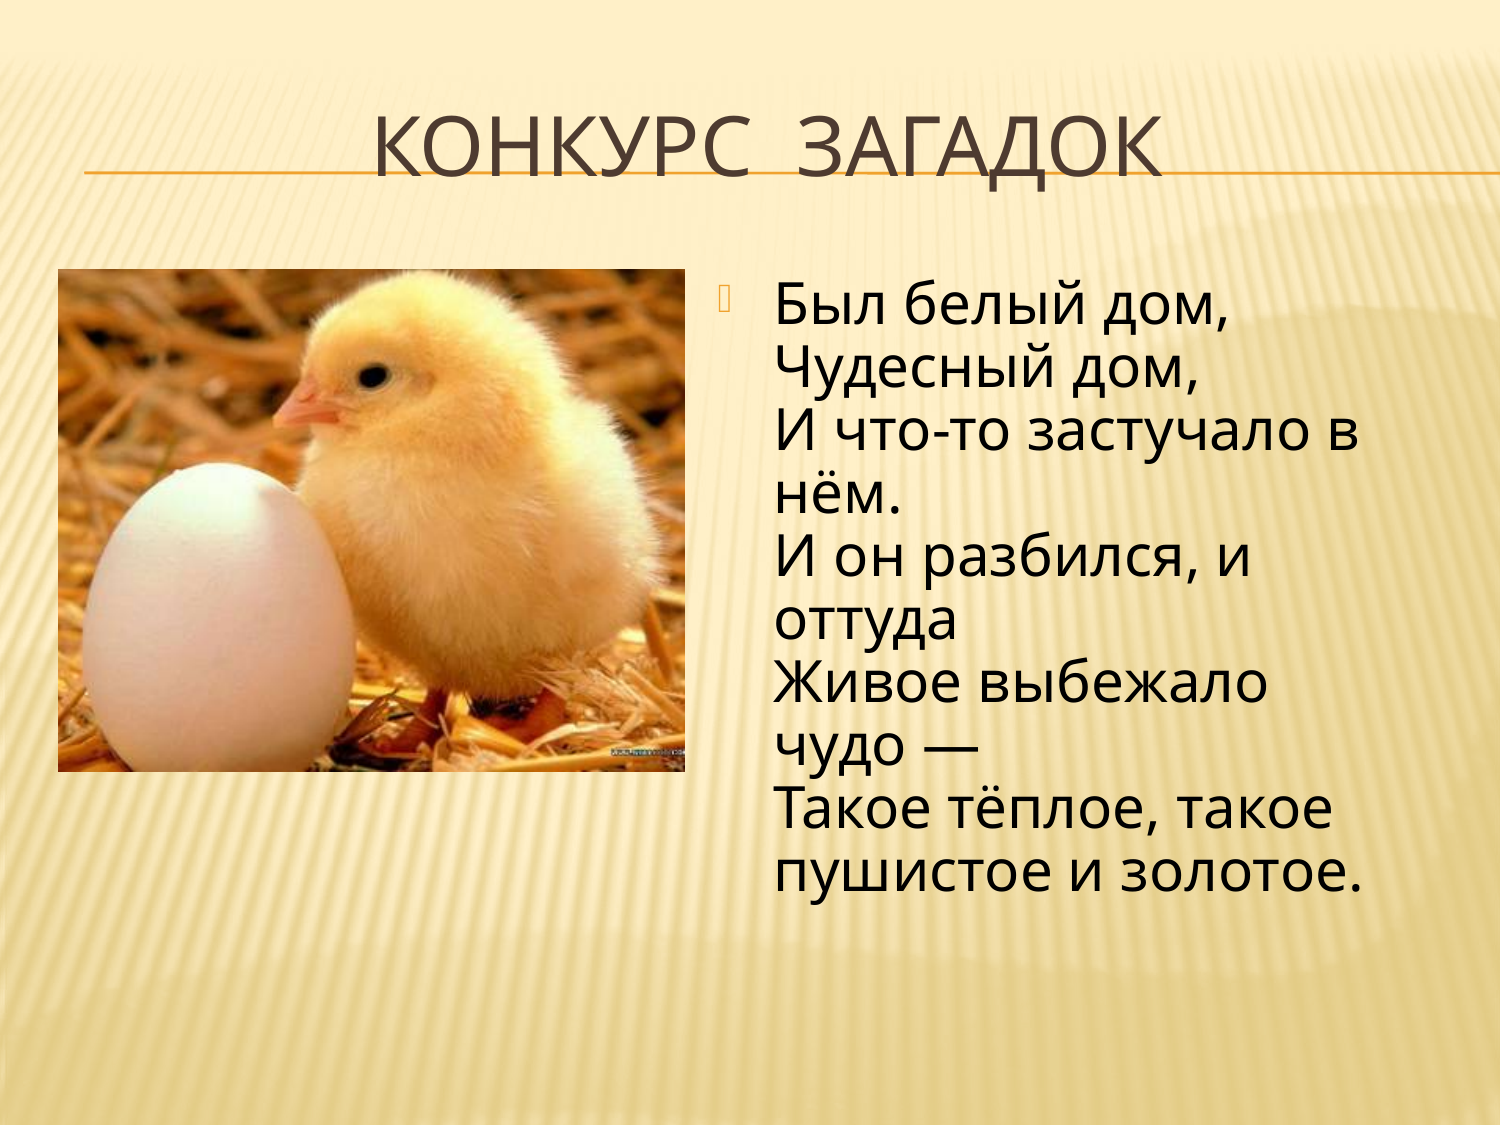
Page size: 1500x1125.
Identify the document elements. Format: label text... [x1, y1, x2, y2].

title Конкурс загадок [72, 66, 1425, 220]
list Был белый дом, Чудесный дом, И что-то застучало в нём. И он разбился, и оттуда Живое выбежало чудо — Такое тёплое, такое пушистое и золотое. [702, 267, 1425, 994]
picture [58, 269, 685, 772]
